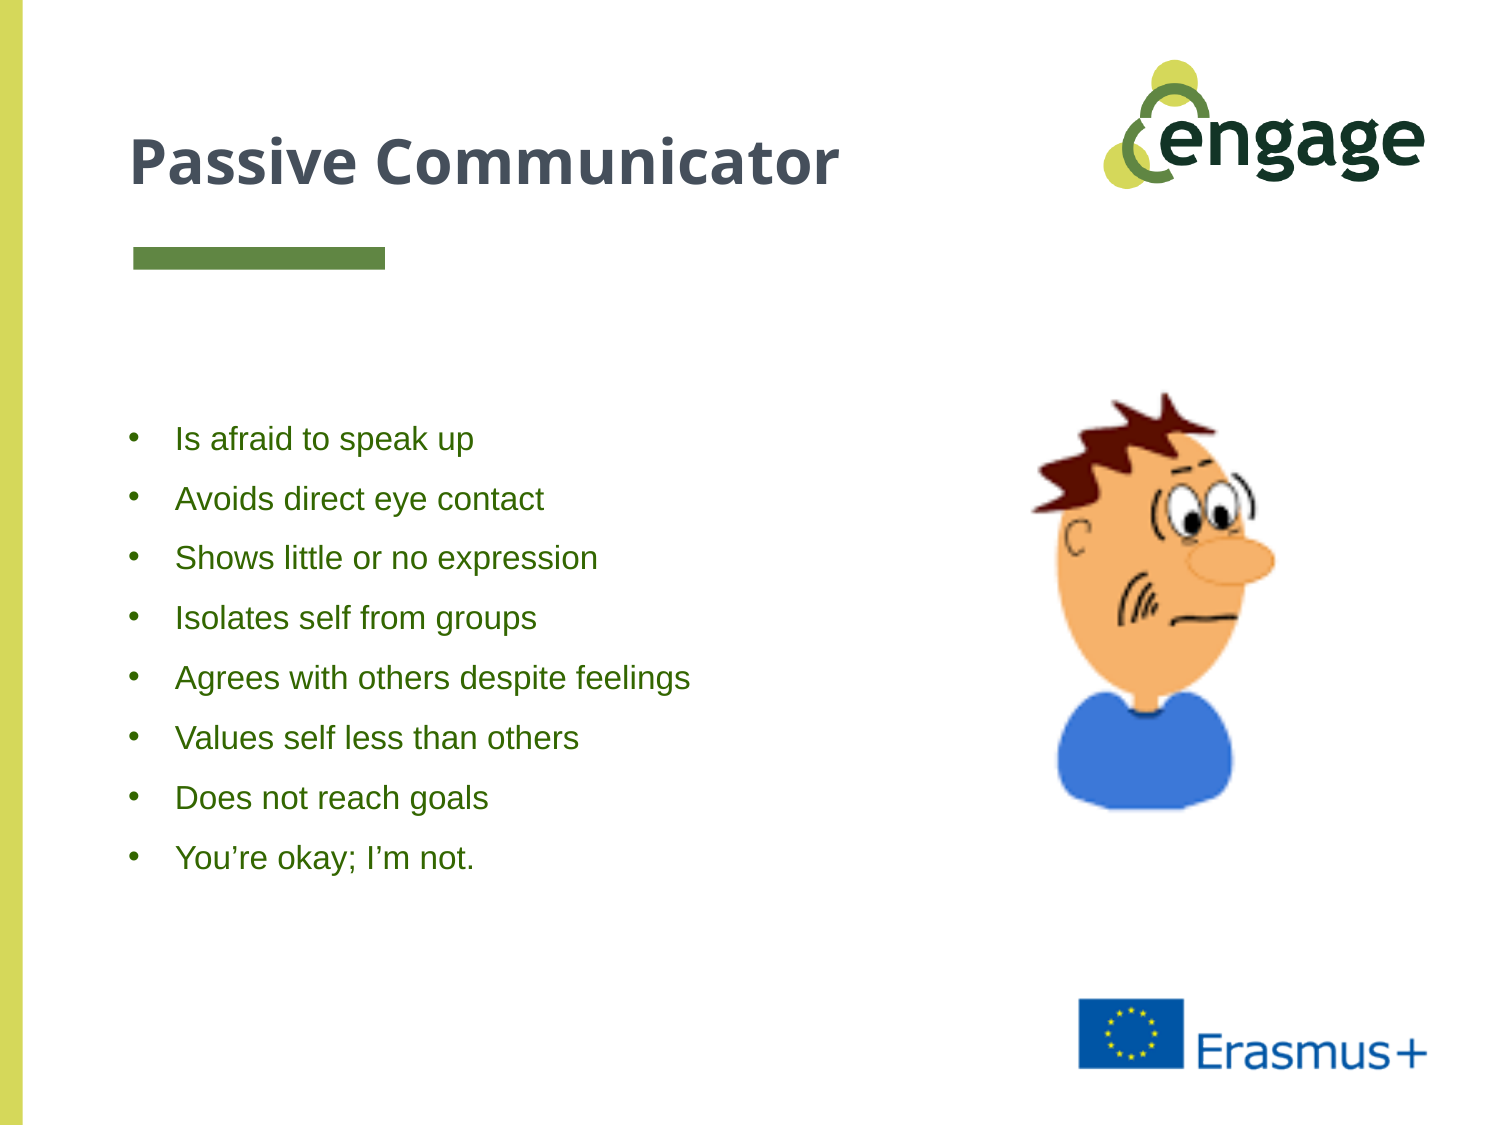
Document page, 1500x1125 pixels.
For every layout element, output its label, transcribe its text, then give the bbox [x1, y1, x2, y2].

title Passive Communicator [113, 0, 1387, 212]
picture [1025, 368, 1289, 820]
picture [1058, 978, 1448, 1090]
picture [1387, 37, 1448, 212]
text_box Is afraid to speak up Avoids direct eye contact Shows little or no expression Isolates self from groups Agrees with others despite feelings Values self less than others Does not reach goals You’re okay; I’m not. [113, 389, 1272, 884]
